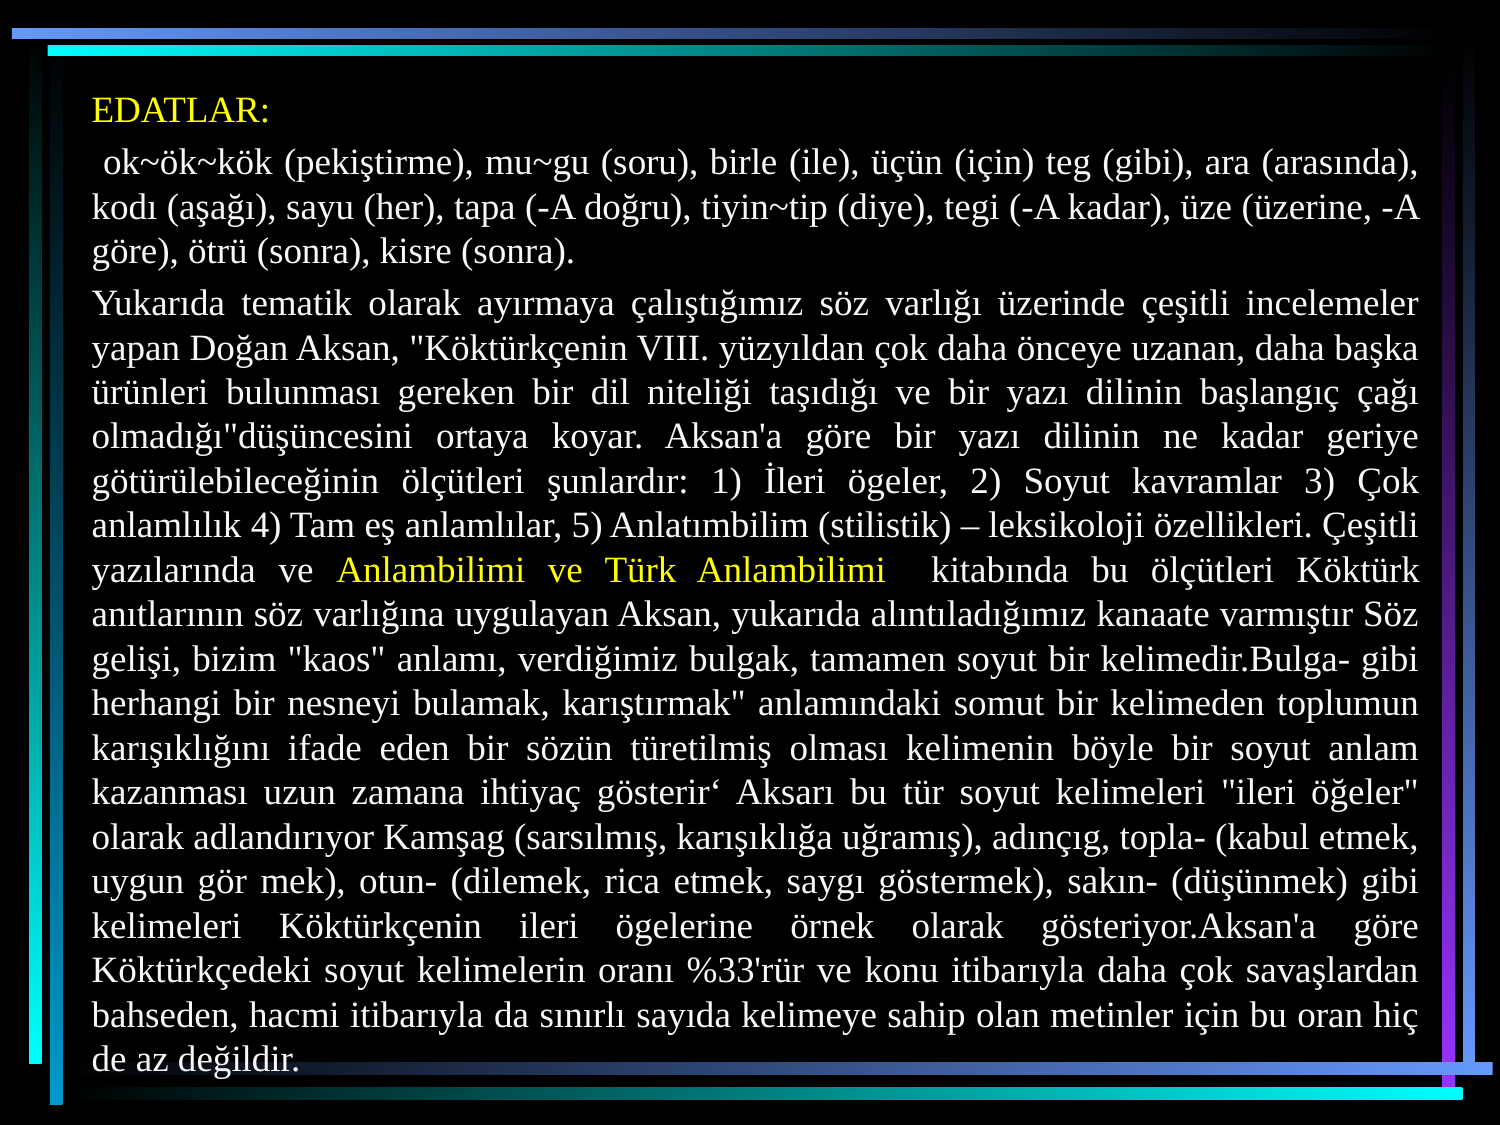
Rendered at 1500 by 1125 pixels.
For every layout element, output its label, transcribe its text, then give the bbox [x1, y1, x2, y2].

list EDATLAR: ok~ök~kök (pekiştirme), mu~gu (soru), birle (ile), üçün (için) teg (gibi), ara (arasında), kodı (aşağı), sayu (her), tapa (-A doğru), tiyin~tip (diye), tegi (-A kadar), üze (üzerine, -A göre), ötrü (sonra), kisre (sonra). Yukarıda tematik olarak ayırmaya çalıştığımız söz varlığı üzerinde çeşitli incelemeler yapan Doğan Aksan, "Köktürkçenin VIII. yüzyıldan çok daha önceye uzanan, daha başka ürünleri bulunması gereken bir dil niteliği taşıdığı ve bir yazı dilinin başlangıç çağı olmadığı"düşüncesini ortaya koyar. Aksan'a göre bir yazı dilinin ne kadar geriye götürülebileceğinin ölçütleri şunlardır: 1) İleri ögeler, 2) Soyut kavramlar 3) Çok anlamlılık 4) Tam eş anlamlılar, 5) Anlatımbilim (stilistik) – leksikoloji özellikleri. Çeşitli yazılarında ve Anlambilimi ve Türk Anlambilimi kitabında bu ölçütleri Köktürk anıtlarının söz varlığına uygulayan Aksan, yukarıda alıntıladığımız kanaate varmıştır Söz gelişi, bizim "kaos" anlamı, verdiğimiz bulgak, tamamen soyut bir kelimedir.Bulga- gibi herhangi bir nesneyi bulamak, karıştırmak" anlamındaki somut bir kelimeden toplumun karışıklığını ifade eden bir sözün türetilmiş olması kelimenin böyle bir soyut anlam kazanması uzun zamana ihtiyaç gösterir‘ Aksarı bu tür soyut kelimeleri "ileri öğeler" olarak adlandırıyor Kamşag (sarsılmış, karışıklığa uğramış), adınçıg, topla- (kabul etmek, uygun gör mek), otun- (dilemek, rica etmek, saygı göstermek), sakın- (düşünmek) gibi kelimeleri Köktürkçenin ileri ögelerine örnek olarak gösteriyor.Aksan'a göre Köktürkçedeki soyut kelimelerin oranı %33'rür ve konu itibarıyla daha çok savaşlardan bahseden, hacmi itibarıyla da sınırlı sayıda kelimeye sahip olan metinler için bu oran hiç de az değildir. [76, 78, 1436, 1094]
